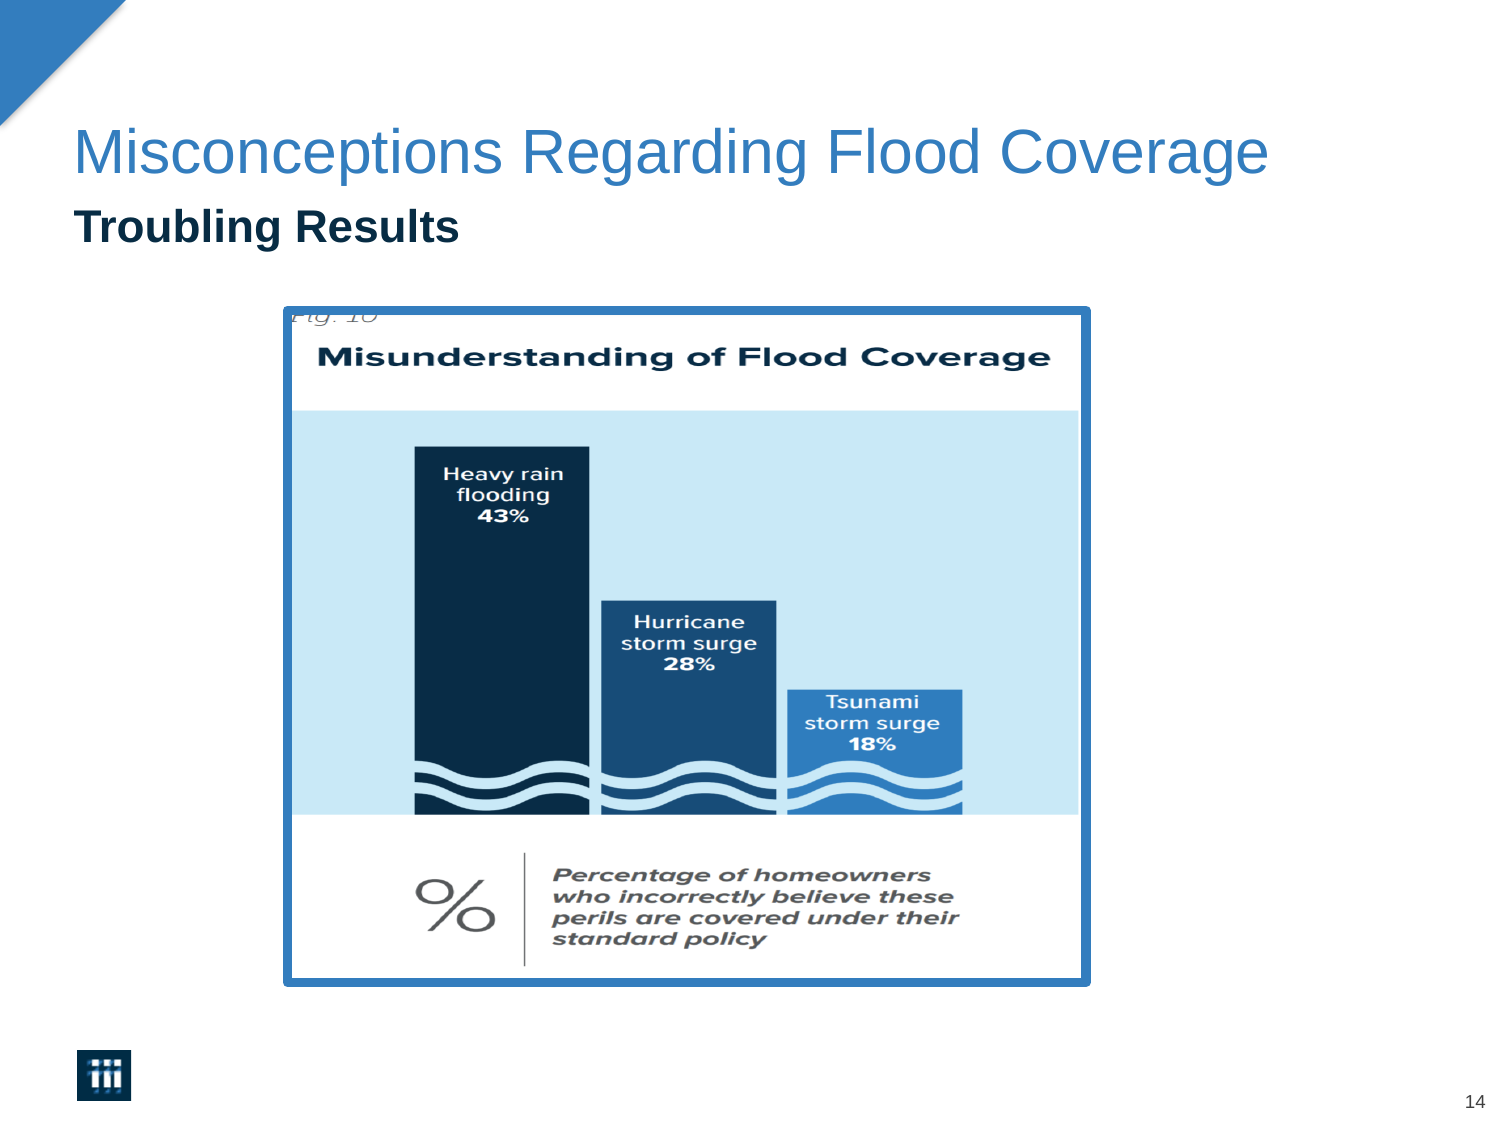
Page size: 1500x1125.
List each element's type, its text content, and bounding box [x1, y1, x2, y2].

list Troubling Results [58, 195, 1446, 261]
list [291, 314, 1082, 978]
title Misconceptions Regarding Flood Coverage [58, 38, 1446, 195]
